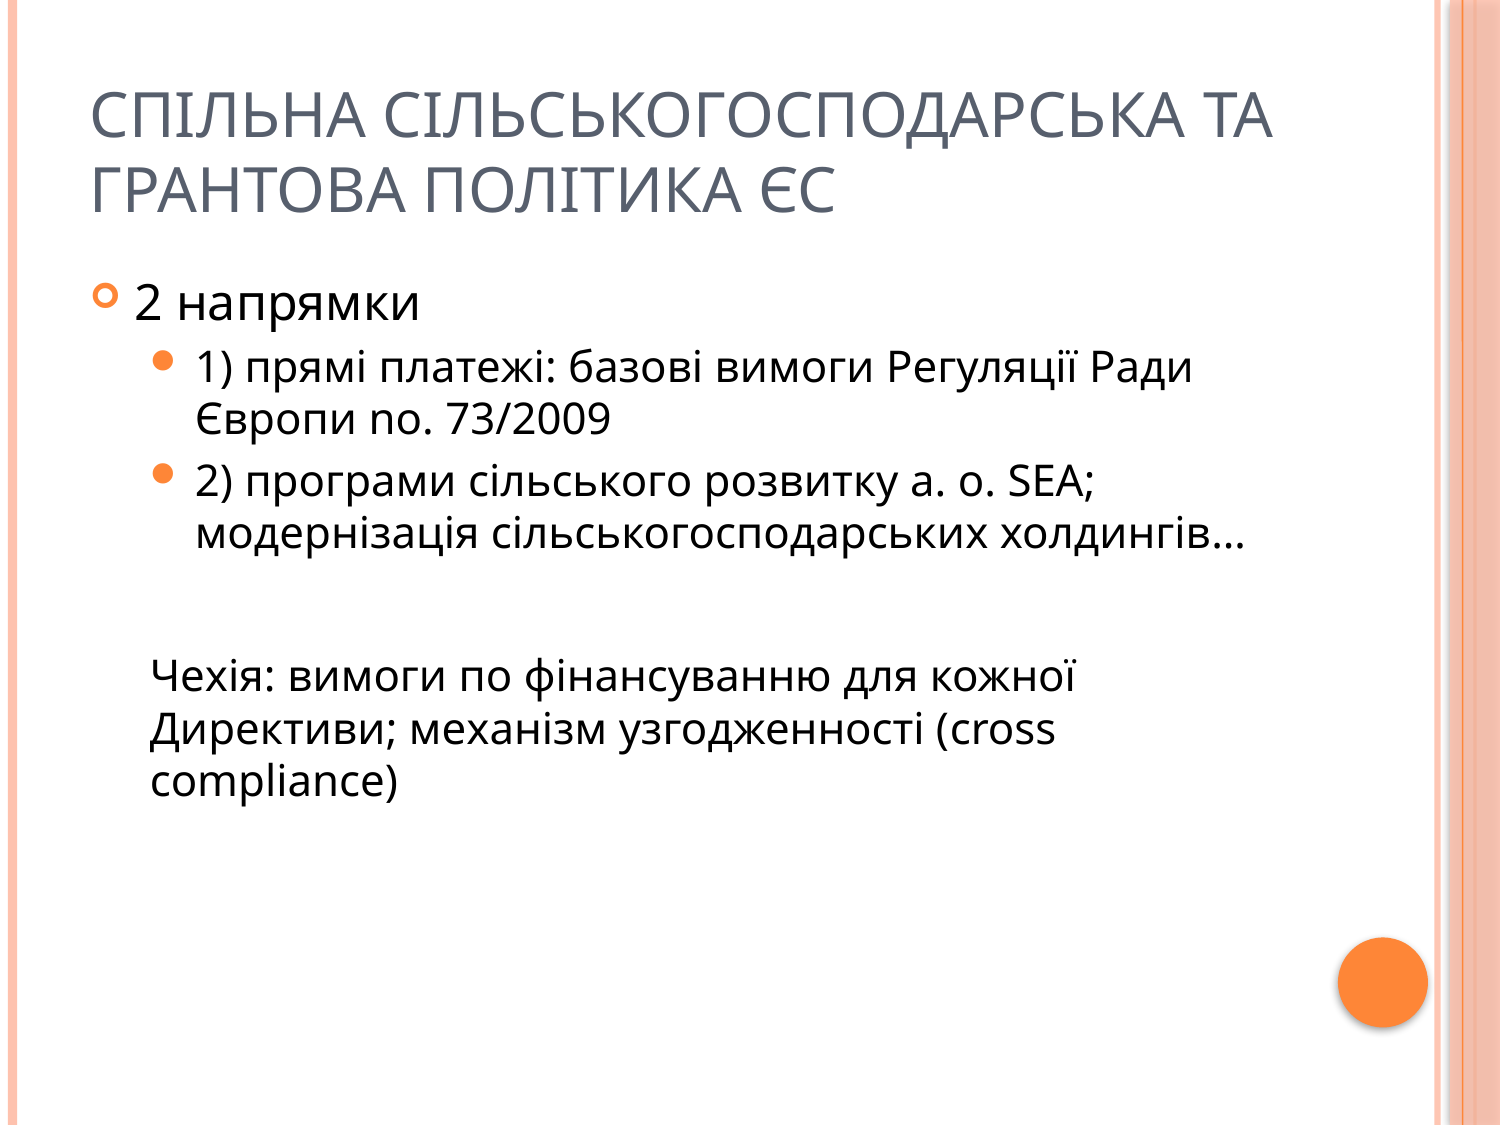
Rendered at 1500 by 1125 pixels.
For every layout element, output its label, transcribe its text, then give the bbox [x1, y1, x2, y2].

title Спільна сільськогосподарська та грантова політика ЄС [75, 45, 1300, 233]
list 2 напрямки 1) прямі платежі: базові вимоги Регуляції Ради Європи no. 73/2009 2) програми сільського розвитку a. o. SEA; модернізація сільськогосподарських холдингів… Чехія: вимоги по фінансуванню для кожної Директиви; механізм узгодженності (cross compliance) [75, 262, 1300, 1062]
